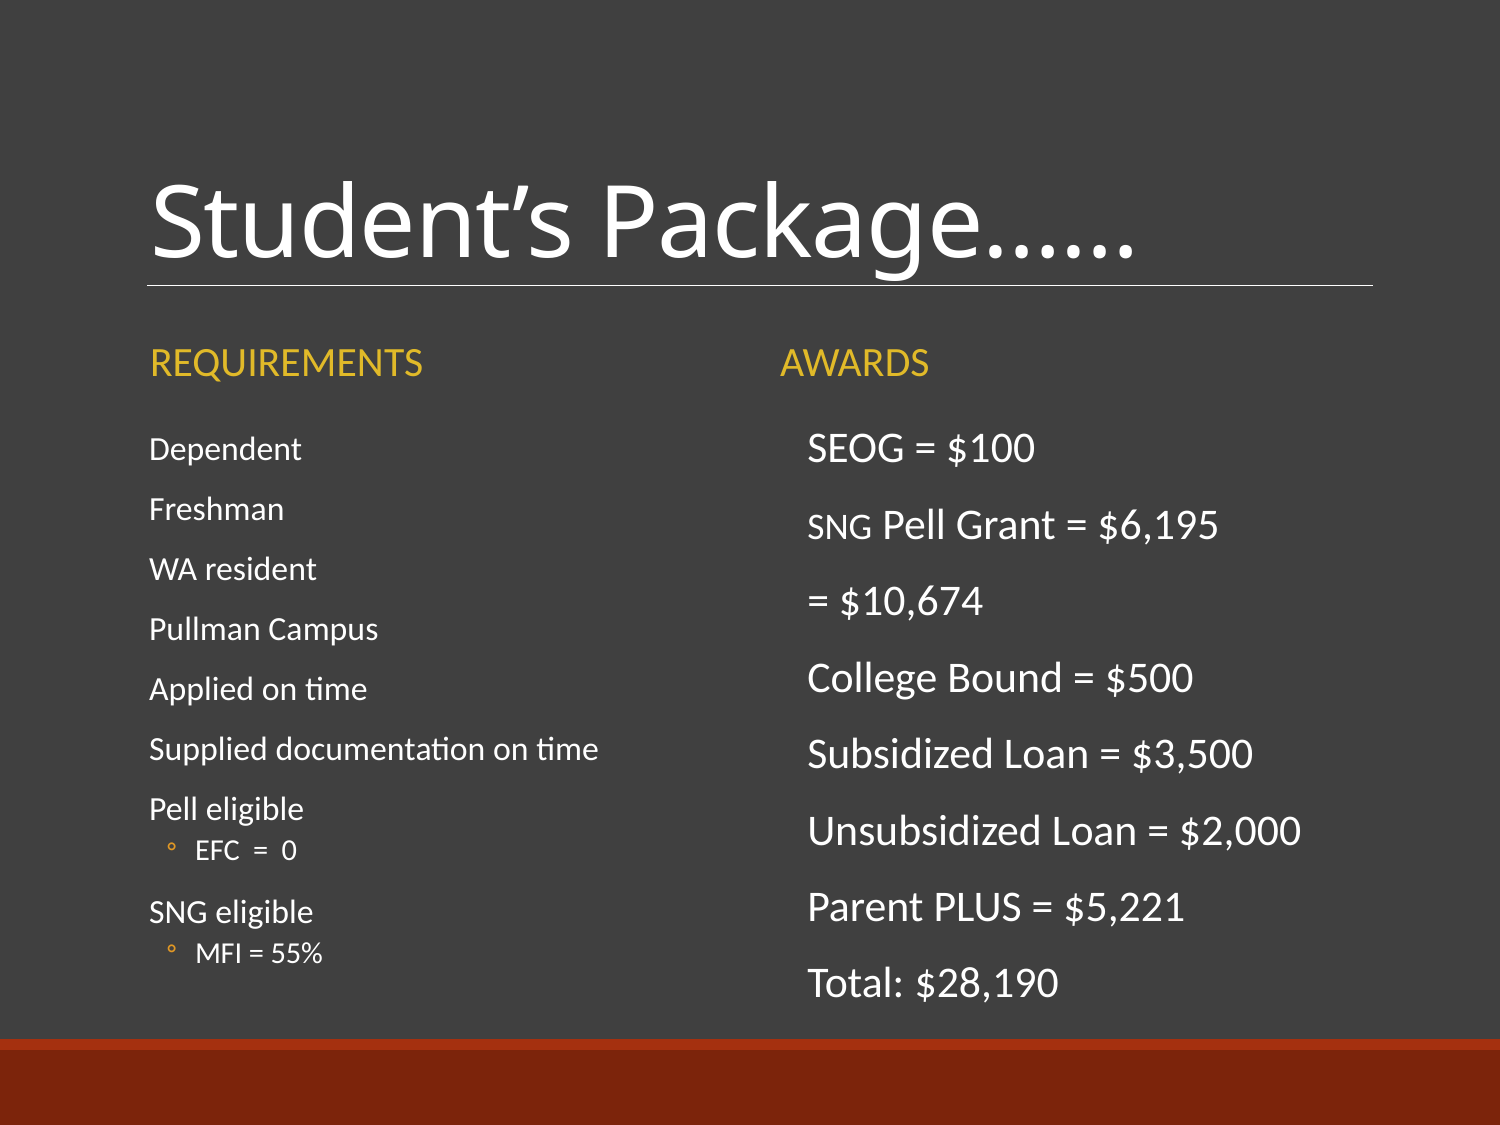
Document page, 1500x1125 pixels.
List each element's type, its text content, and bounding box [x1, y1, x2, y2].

list Requirements [135, 302, 743, 423]
title Student’s Package…… [135, 47, 1373, 285]
list Dependent Freshman WA resident Pullman Campus Applied on time Supplied documentation on time Pell eligible EFC = 0 SNG eligible MFI = 55% [135, 423, 743, 978]
list Awards [765, 302, 1373, 424]
list SEOG = $100 SNG Pell Grant = $6,195 = $10,674 College Bound = $500 Subsidized Loan = $3,500 Unsubsidized Loan = $2,000 Parent PLUS = $5,221 Total: $28,190 [792, 417, 1400, 972]
